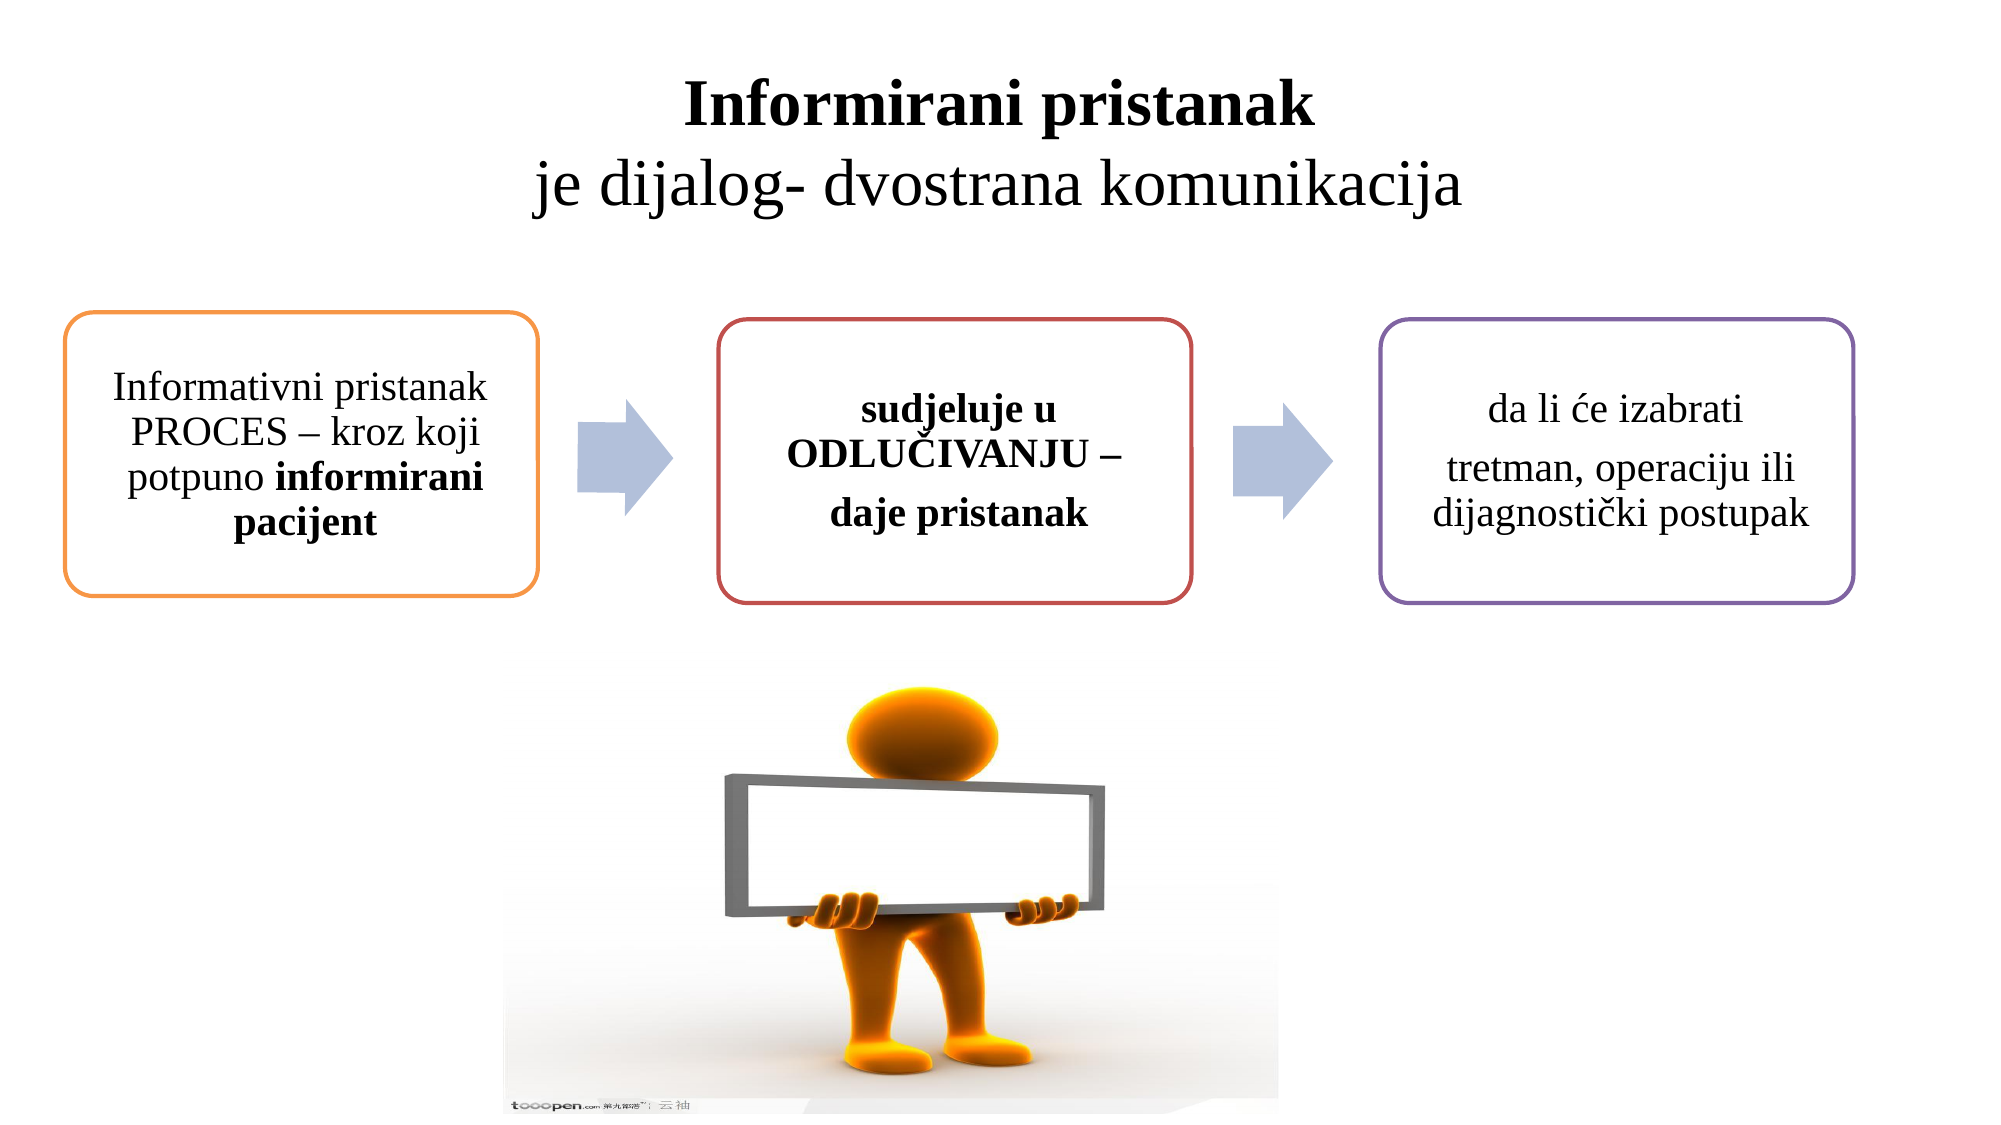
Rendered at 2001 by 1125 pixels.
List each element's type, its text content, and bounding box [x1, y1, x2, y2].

title Informirani pristanak je dijalog- dvostrana komunikacija [99, 45, 1900, 233]
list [54, 89, 1856, 833]
picture [503, 644, 1280, 1114]
